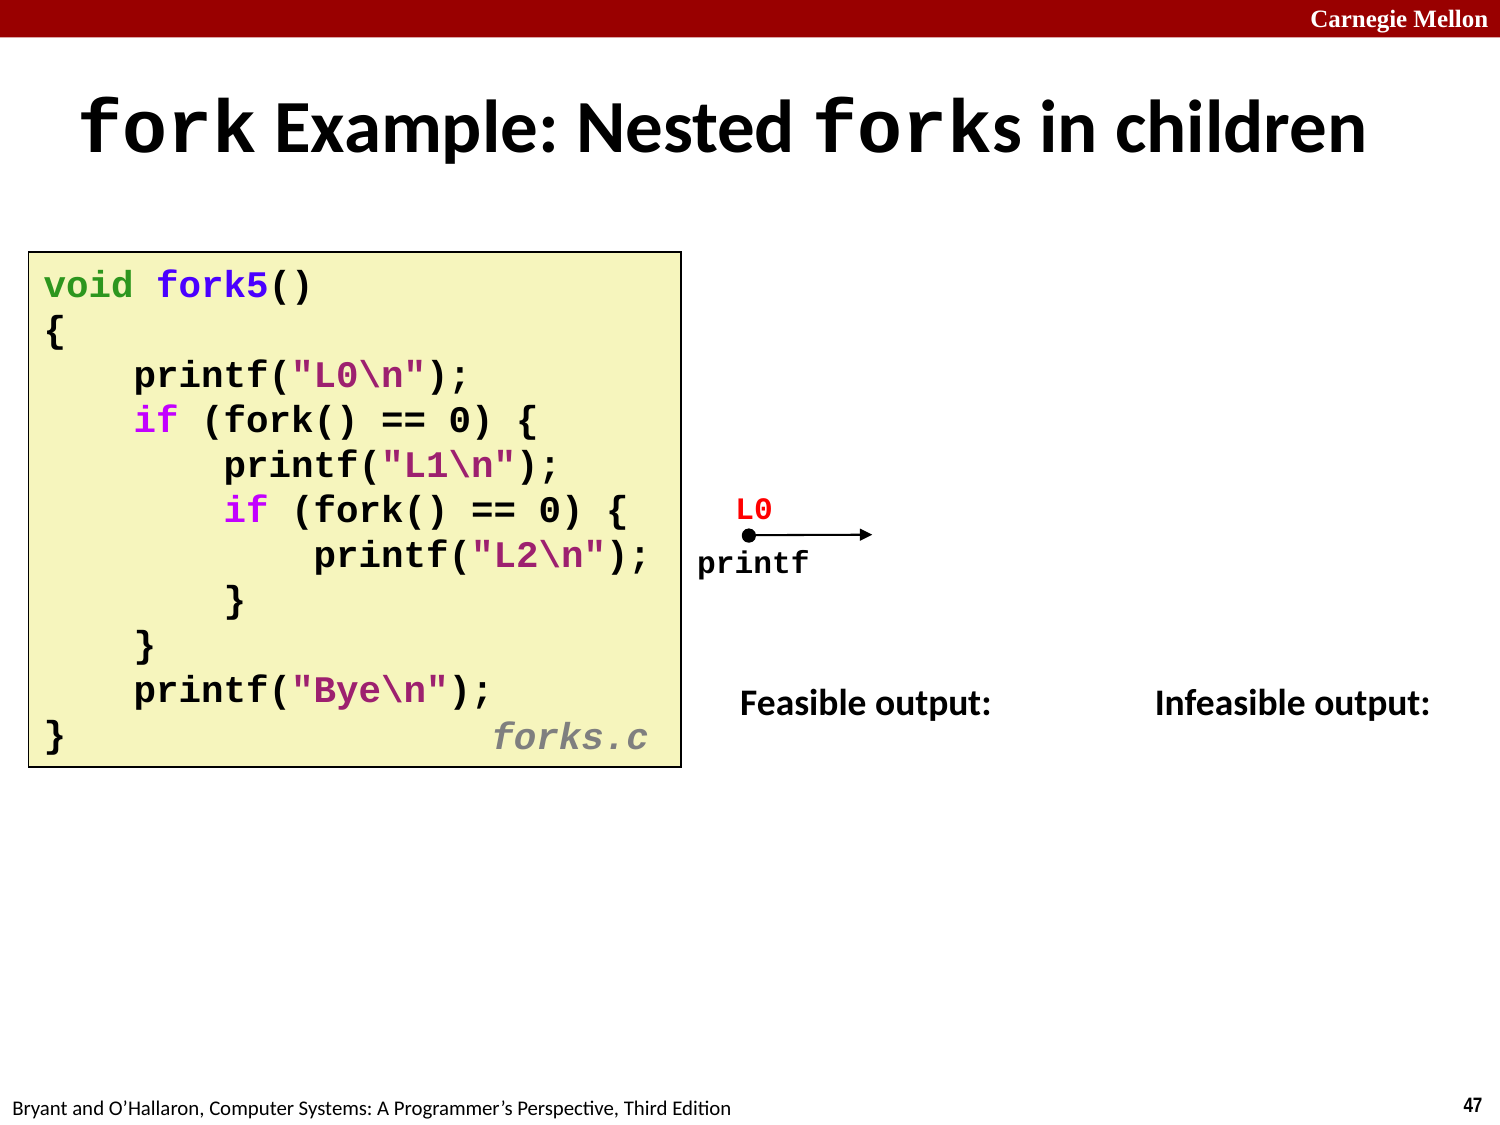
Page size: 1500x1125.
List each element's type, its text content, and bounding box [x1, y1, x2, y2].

text_box printf [681, 534, 826, 588]
text_box forks.c [476, 708, 675, 767]
text_box L0 [720, 481, 789, 535]
title fork Example: Nested forks in children [62, 75, 1447, 169]
text_box void fork5() { printf("L0\n"); if (fork() == 0) { printf("L1\n"); if (fork() == 0) { printf("L2\n"); } } printf("Bye\n"); } [28, 252, 682, 767]
text_box Infeasible output: [1139, 670, 1449, 732]
text_box Feasible output: [725, 670, 1009, 732]
